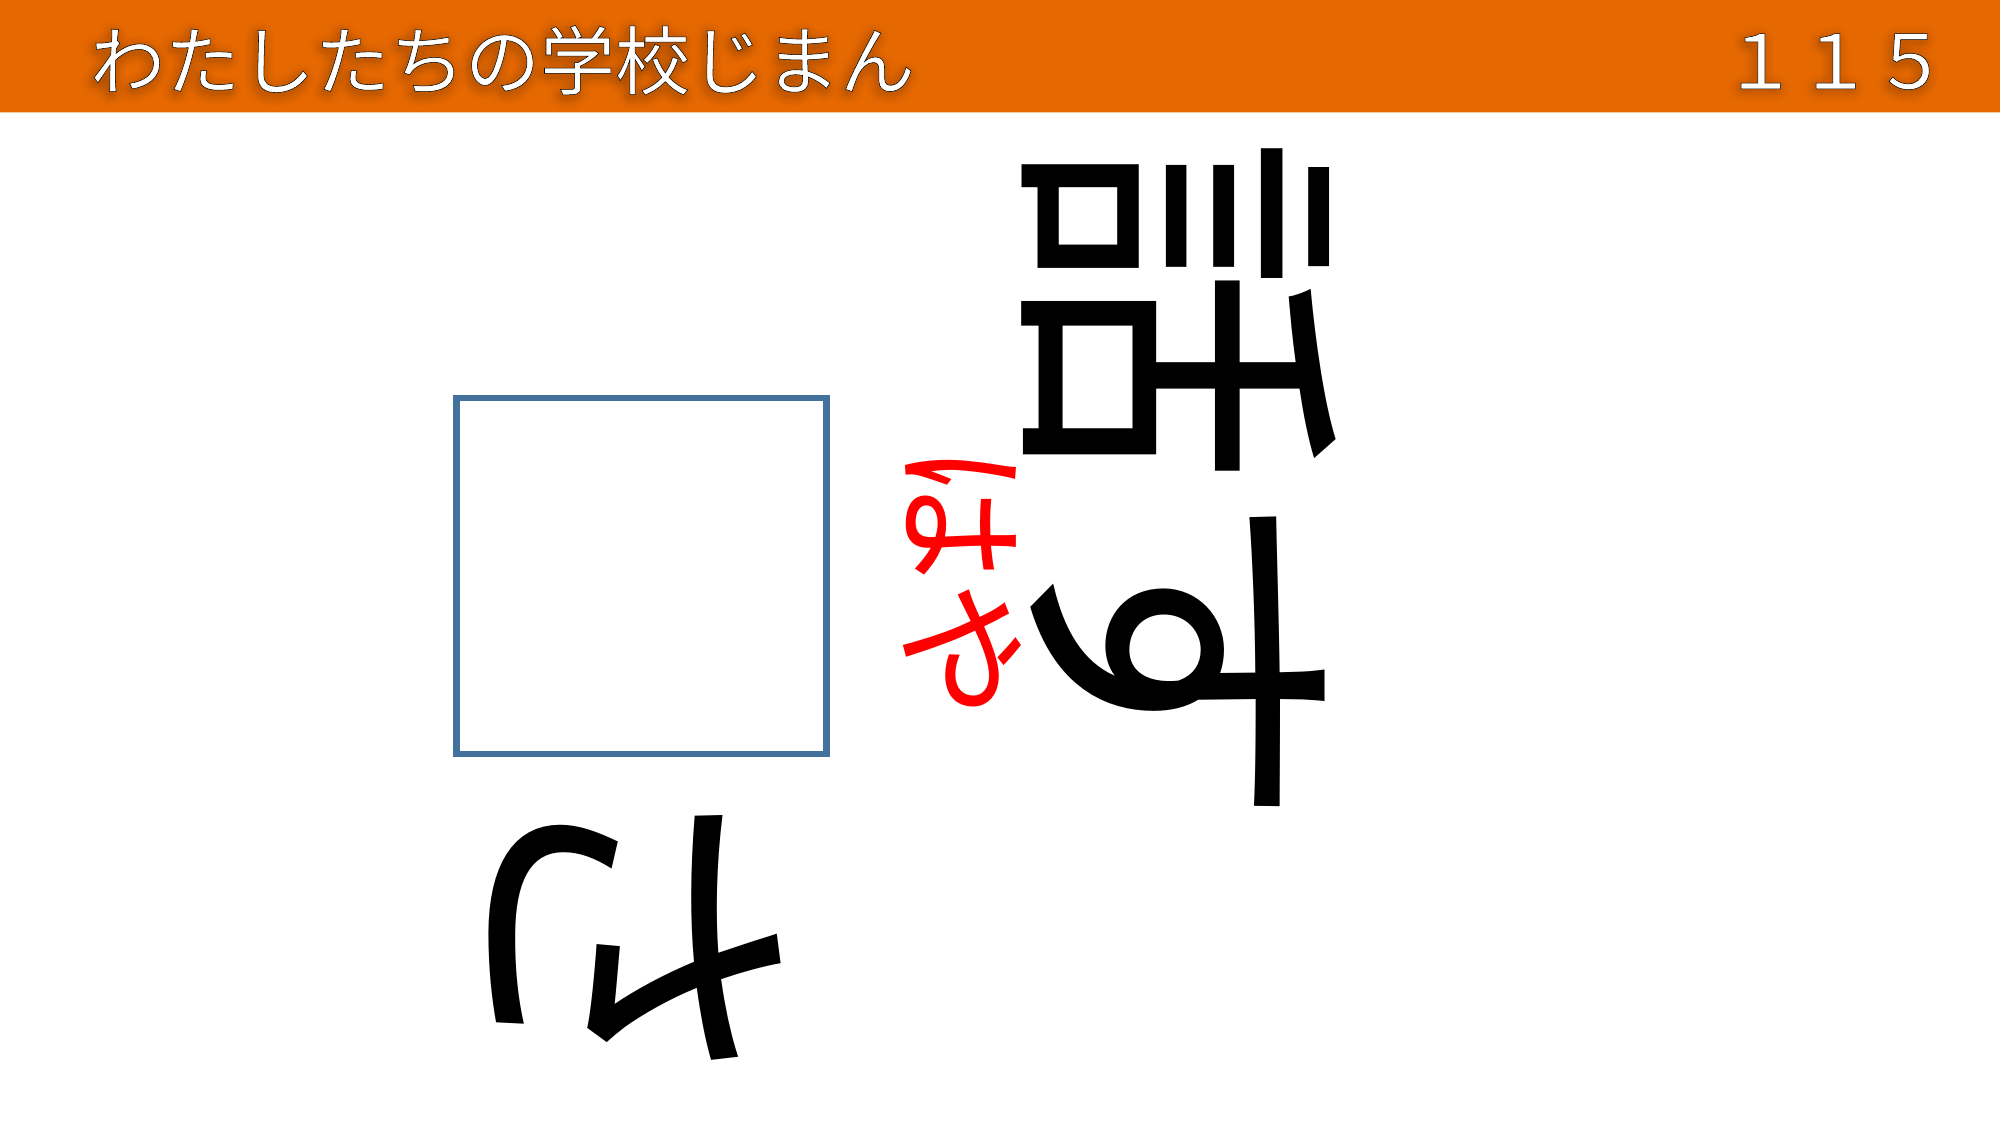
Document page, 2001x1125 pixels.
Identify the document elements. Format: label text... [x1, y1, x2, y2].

text_box わたしたちの学校じまん [75, 6, 1378, 112]
text_box 話す [952, 120, 1405, 881]
text_box １１５ [1707, 6, 1963, 112]
text_box 速さ [406, 397, 859, 1125]
text_box はや [859, 429, 952, 723]
text_box [0, 0, 2000, 113]
text_box [456, 397, 827, 755]
